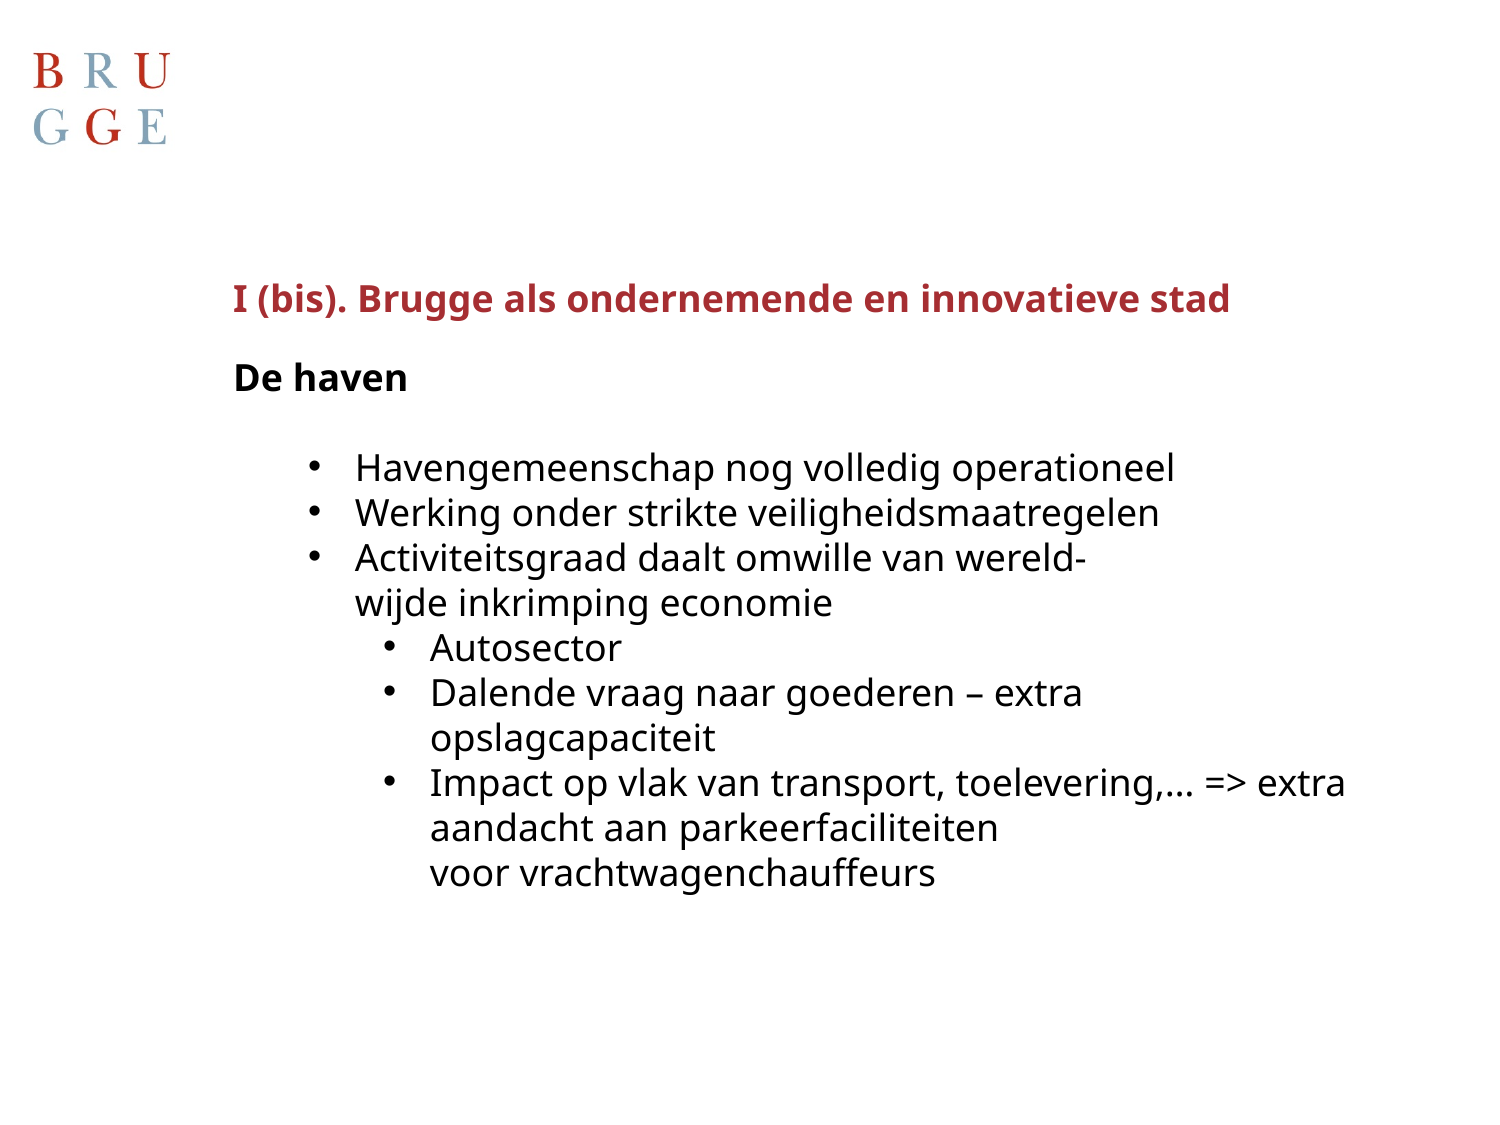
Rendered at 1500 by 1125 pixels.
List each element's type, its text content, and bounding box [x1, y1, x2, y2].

text_box I (bis). Brugge als ondernemende en innovatieve stad [218, 267, 1424, 372]
picture [0, 0, 201, 199]
text_box De haven Havengemeenschap nog volledig operationeel Werking onder strikte veiligheidsmaatregelen Activiteitsgraad daalt omwille van wereld- wijde inkrimping economie Autosector Dalende vraag naar goederen – extra opslagcapaciteit Impact op vlak van transport, toelevering,… => extra aandacht aan parkeerfaciliteiten voor vrachtwagenchauffeurs [218, 346, 1376, 901]
